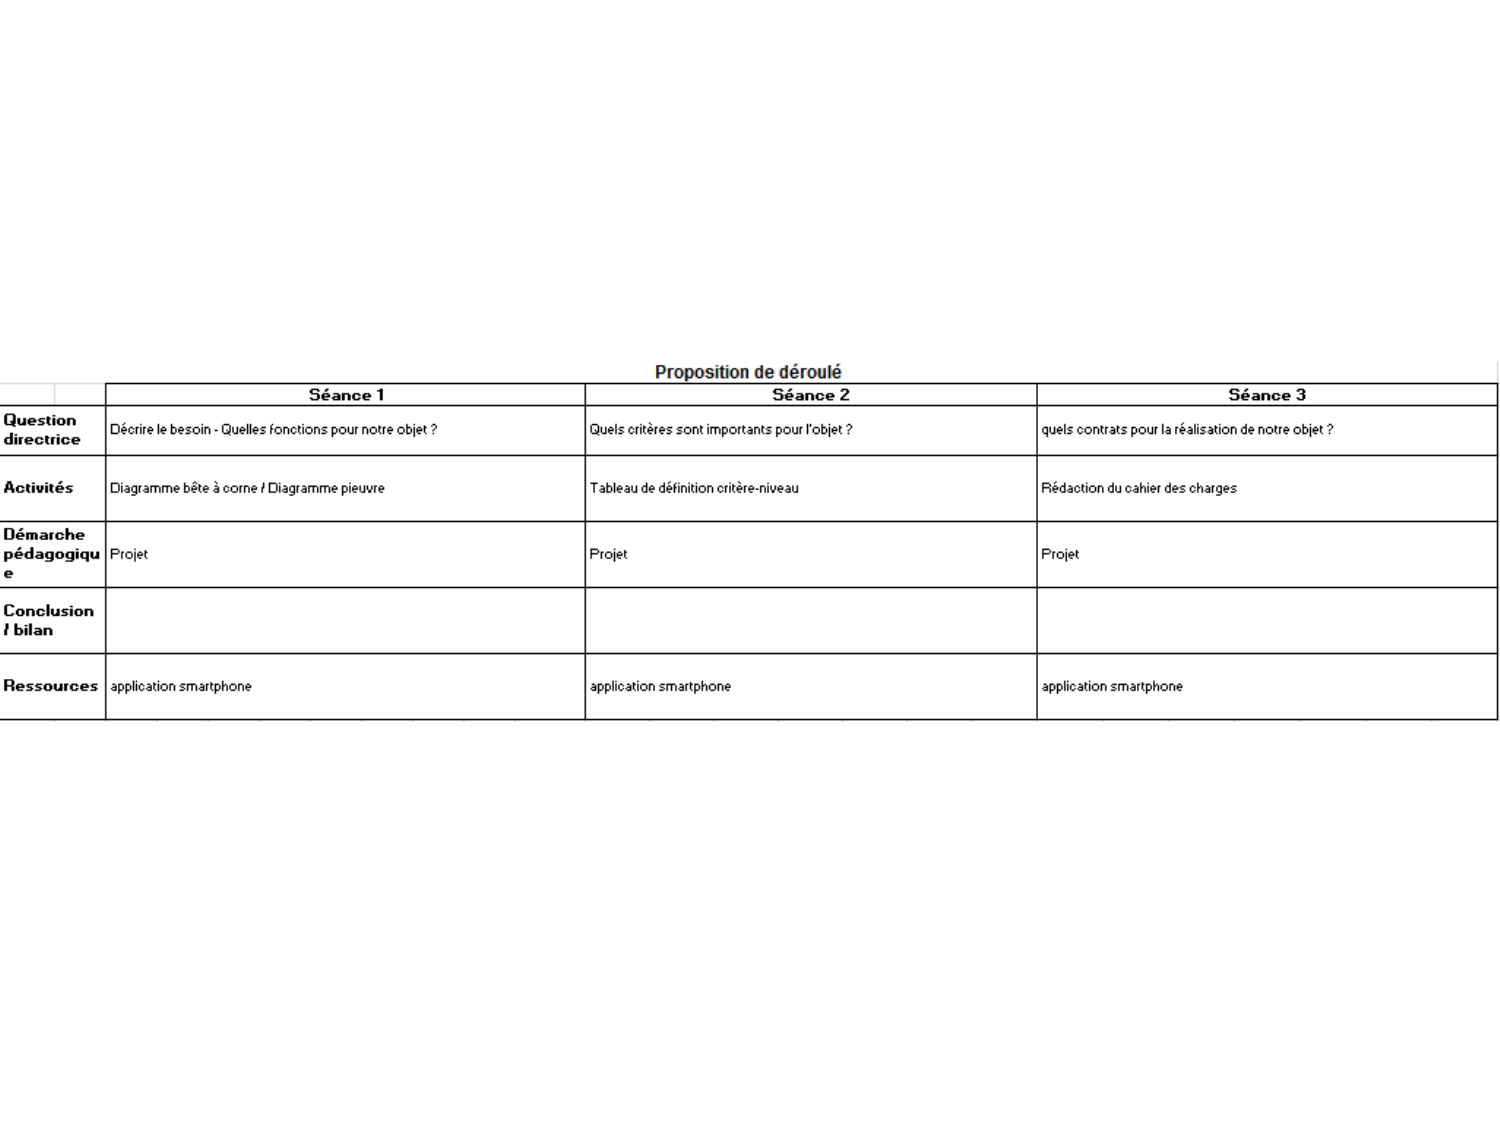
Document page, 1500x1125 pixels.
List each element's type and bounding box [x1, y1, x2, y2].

picture [0, 361, 1500, 722]
